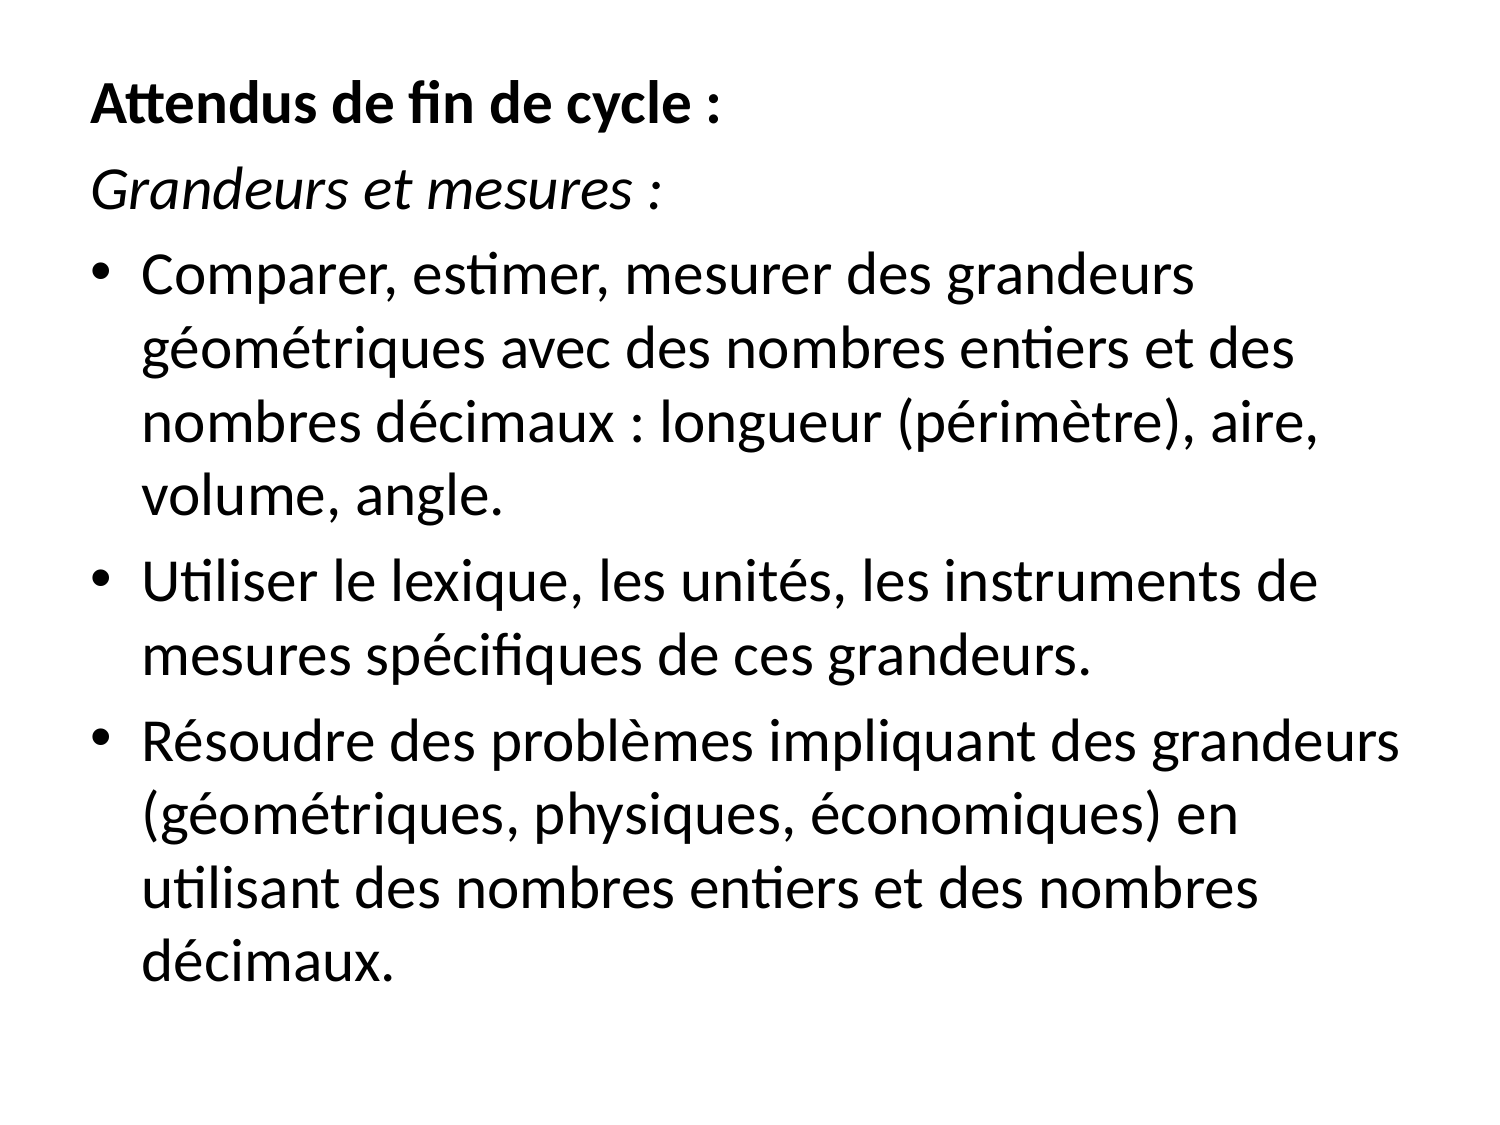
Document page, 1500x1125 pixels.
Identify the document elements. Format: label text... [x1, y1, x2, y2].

list Attendus de fin de cycle : Grandeurs et mesures : Comparer, estimer, mesurer des grandeurs géométriques avec des nombres entiers et des nombres décimaux : longueur (périmètre), aire, volume, angle. Utiliser le lexique, les unités, les instruments de mesures spécifiques de ces grandeurs. Résoudre des problèmes impliquant des grandeurs (géométriques, physiques, économiques) en utilisant des nombres entiers et des nombres décimaux. [75, 54, 1425, 1005]
